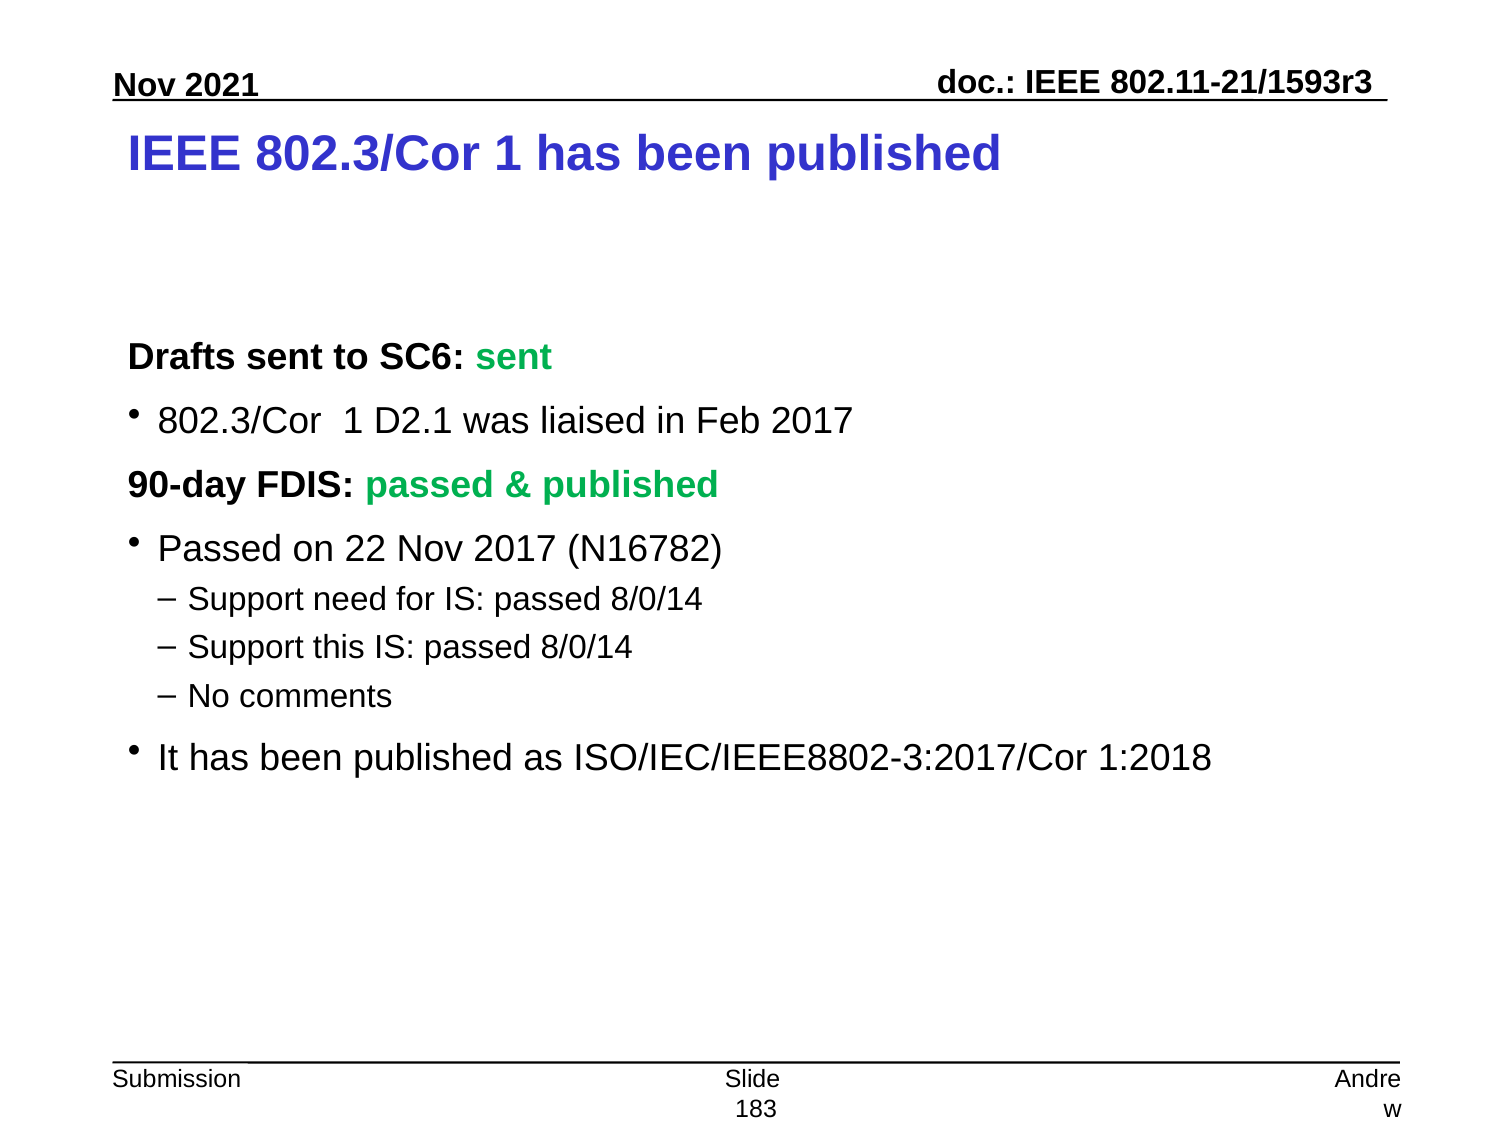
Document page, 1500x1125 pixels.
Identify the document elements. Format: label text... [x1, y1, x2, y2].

footer Andrew Myles, Cisco [1320, 1061, 1402, 1093]
title IEEE 802.3/Cor 1 has been published [112, 112, 1388, 288]
slide_number Slide 183 [709, 1061, 803, 1093]
list Drafts sent to SC6: sent 802.3/Cor 1 D2.1 was liaised in Feb 2017 90-day FDIS: passed & published Passed on 22 Nov 2017 (N16782) Support need for IS: passed 8/0/14 Support this IS: passed 8/0/14 No comments It has been published as ISO/IEC/IEEE8802-3:2017/Cor 1:2018 [112, 324, 1388, 1000]
